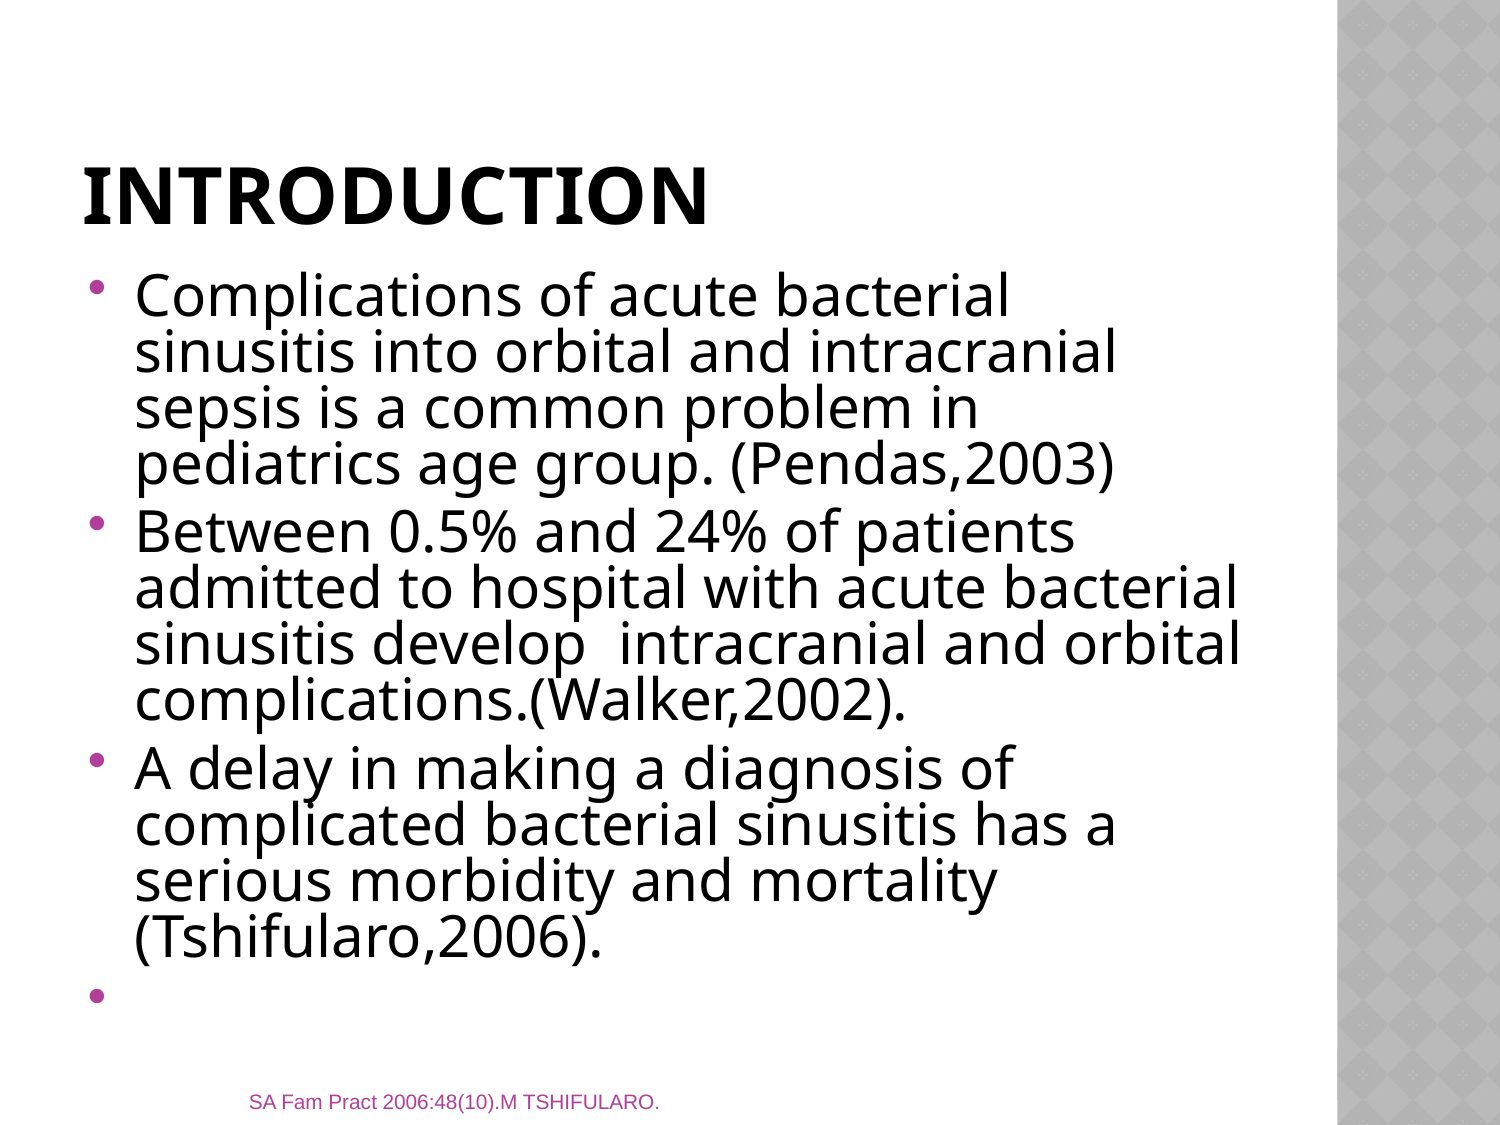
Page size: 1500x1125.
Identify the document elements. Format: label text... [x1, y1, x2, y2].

list Complications of acute bacterial sinusitis into orbital and intracranial sepsis is a common problem in pediatrics age group. (Pendas,2003) Between 0.5% and 24% of patients admitted to hospital with acute bacterial sinusitis develop intracranial and orbital complications.(Walker,2002). A delay in making a diagnosis of complicated bacterial sinusitis has a serious morbidity and mortality (Tshifularo,2006). [75, 264, 1263, 1059]
title INTRODUCTION [75, 52, 1263, 240]
footer SA Fam Pract 2006:48(10).M TSHIFULARO. [75, 1075, 675, 1114]
